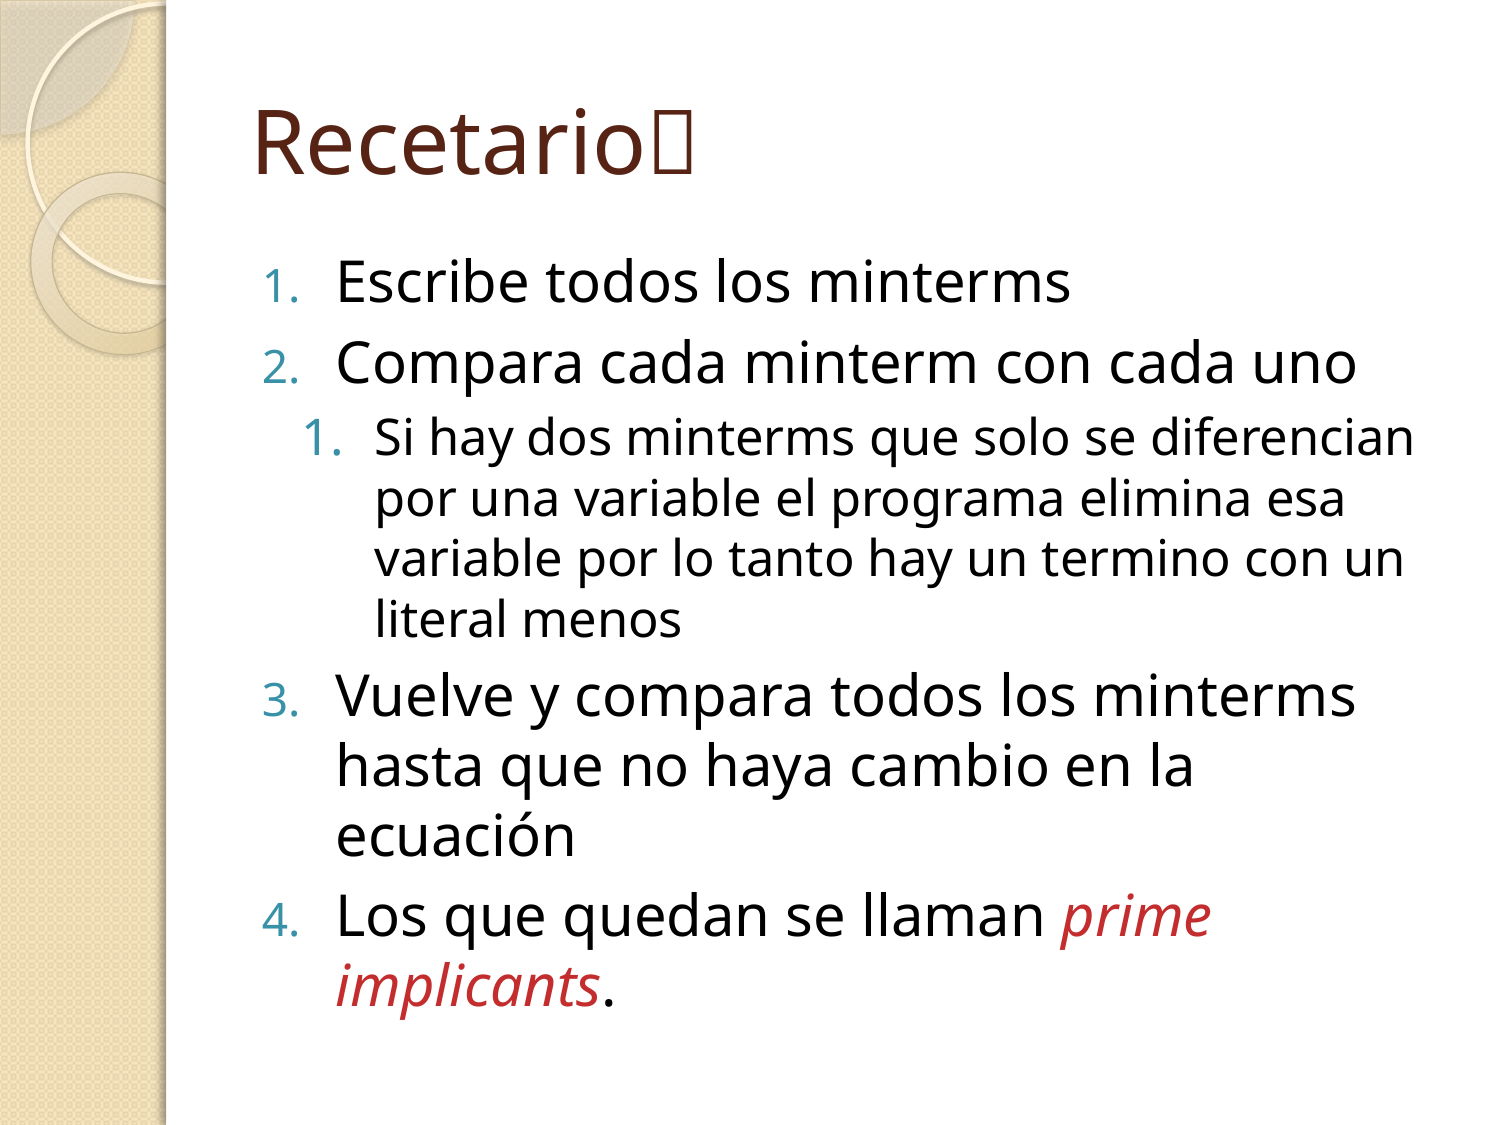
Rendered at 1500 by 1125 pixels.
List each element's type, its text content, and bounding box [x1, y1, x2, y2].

list Escribe todos los minterms Compara cada minterm con cada uno Si hay dos minterms que solo se diferencian por una variable el programa elimina esa variable por lo tanto hay un termino con un literal menos Vuelve y compara todos los minterms hasta que no haya cambio en la ecuación Los que quedan se llaman prime implicants. [235, 237, 1466, 1025]
title Recetario [235, 45, 1466, 233]
